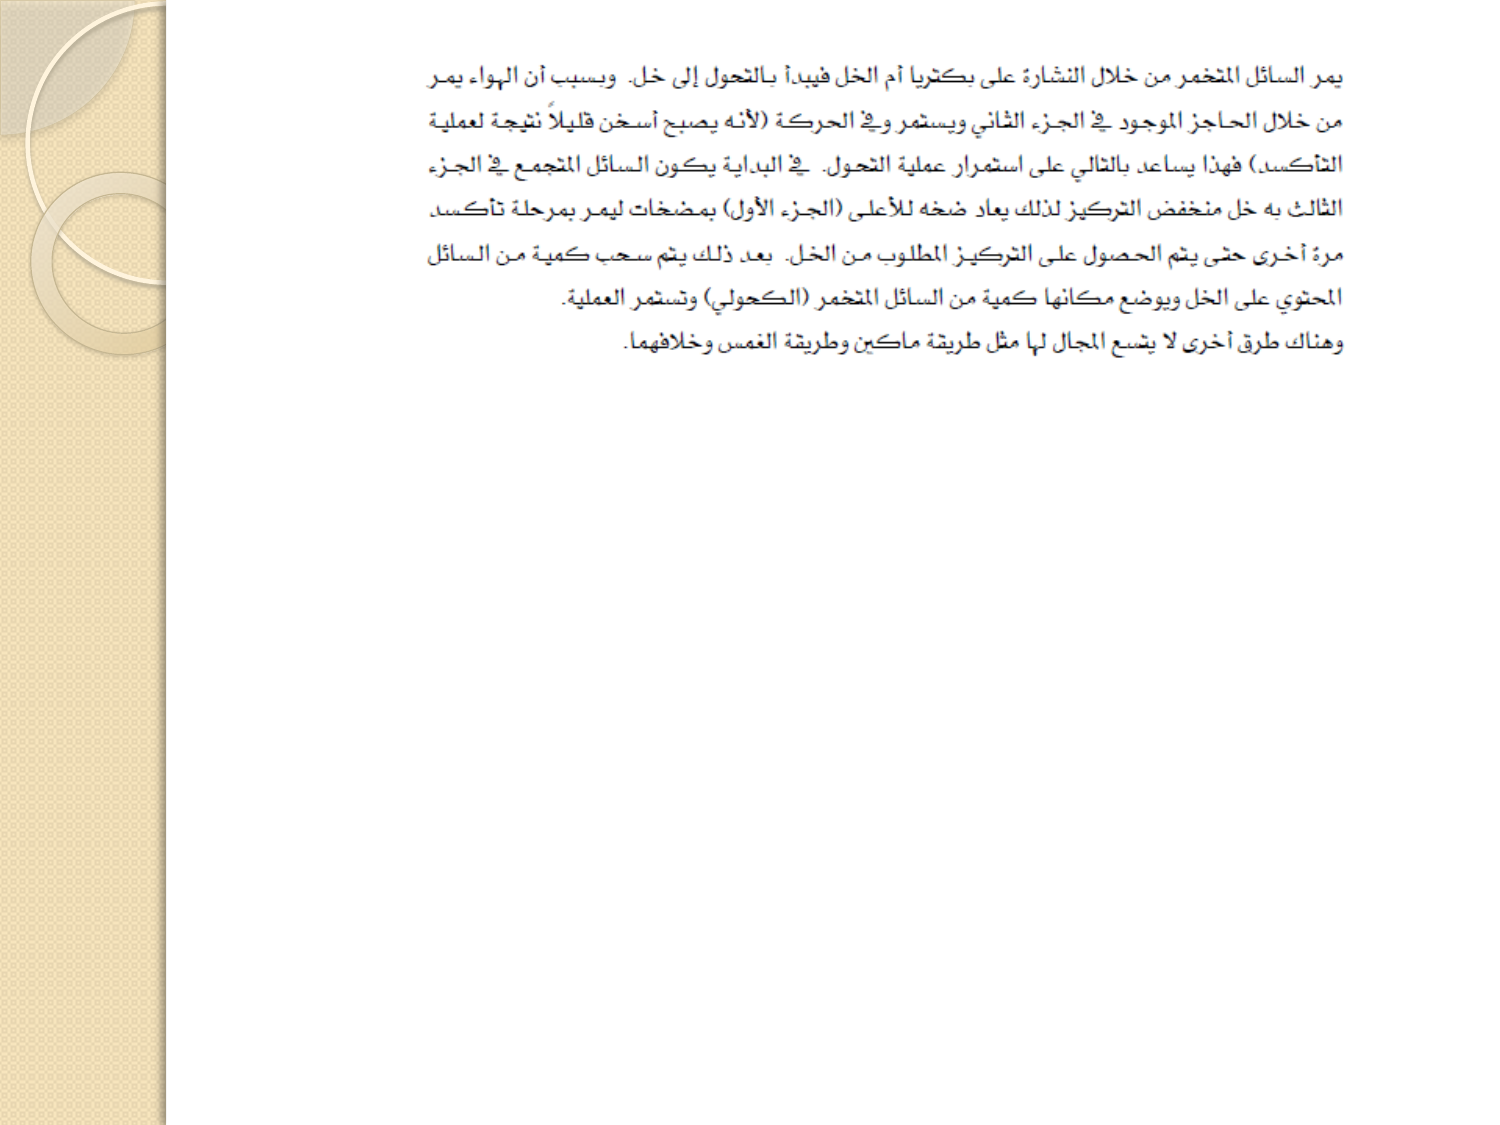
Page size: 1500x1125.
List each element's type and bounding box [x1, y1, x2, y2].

picture [413, 55, 1363, 376]
